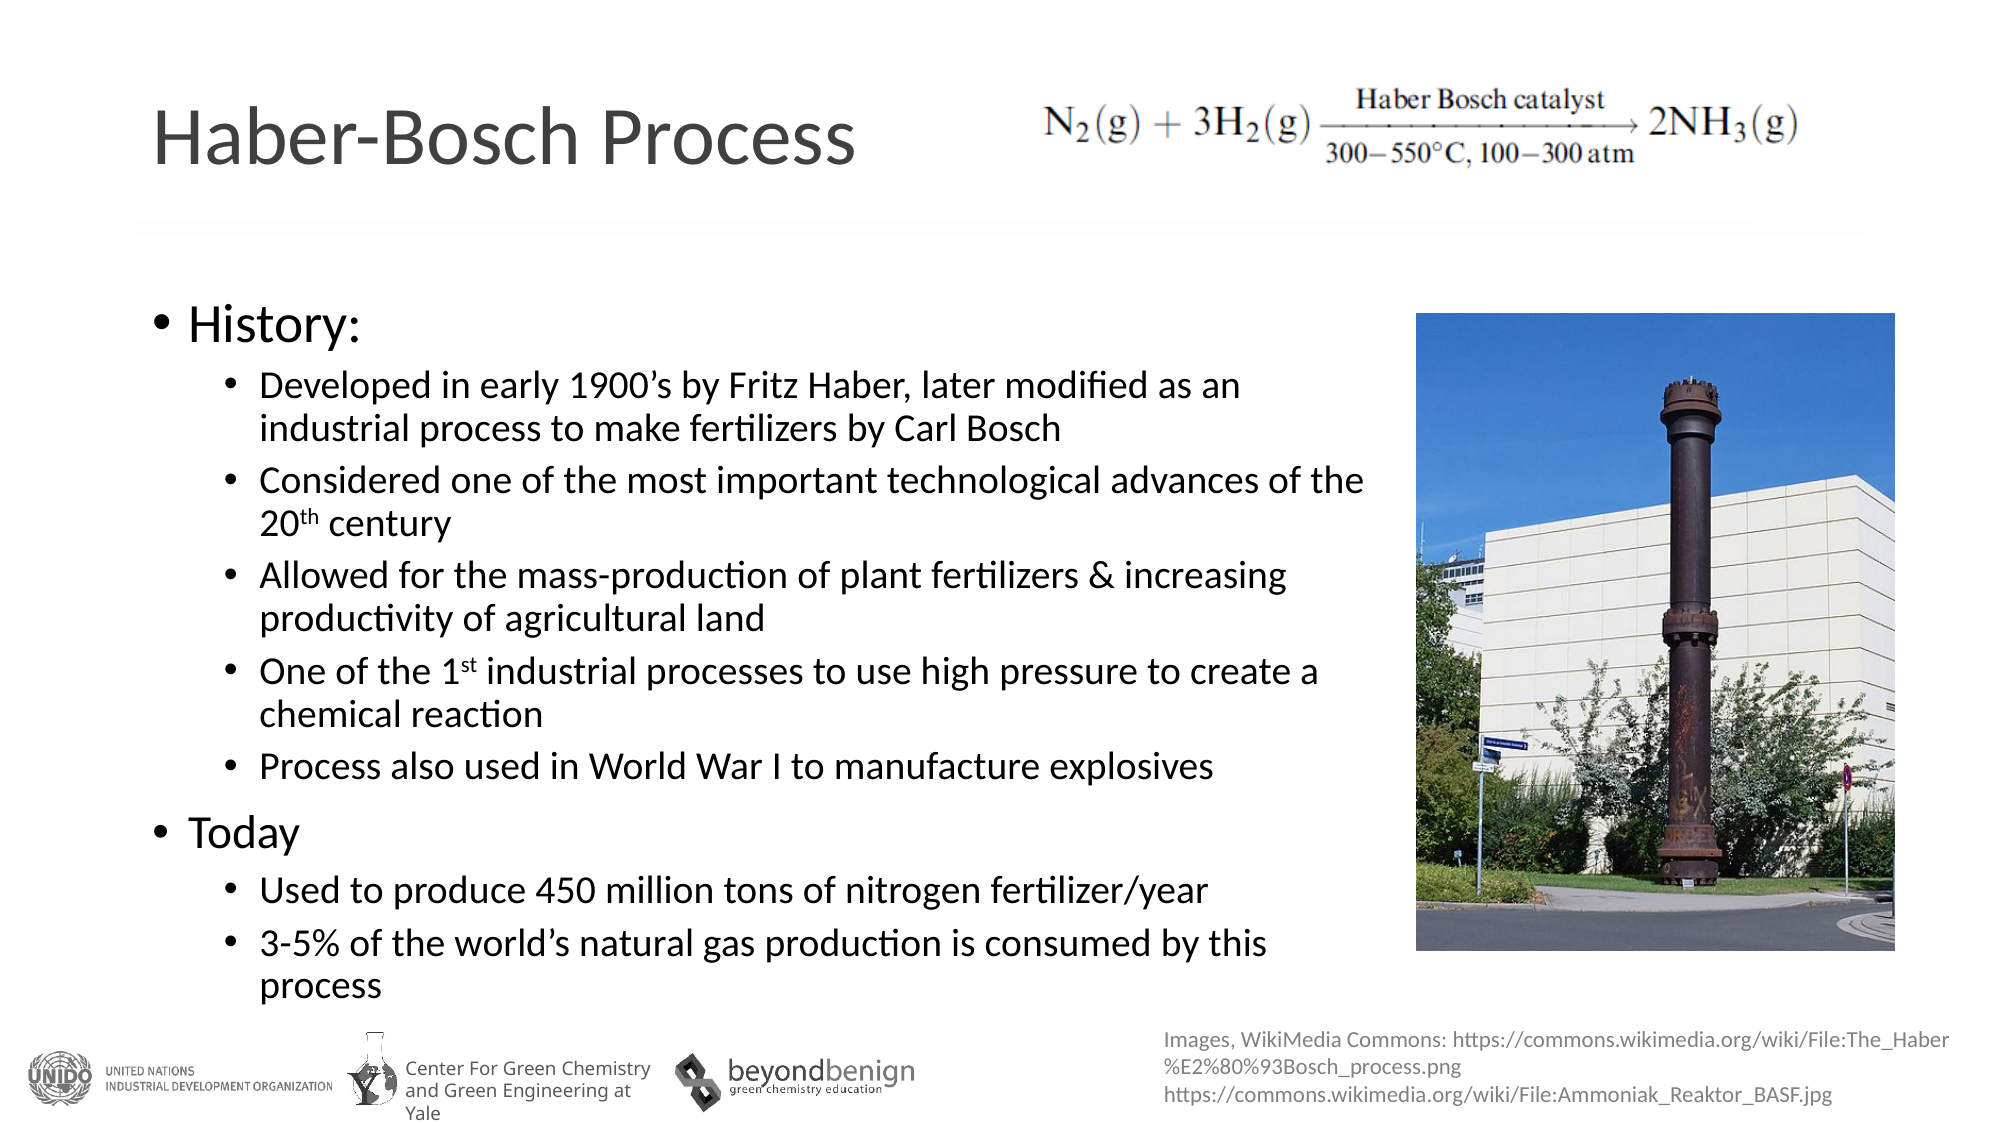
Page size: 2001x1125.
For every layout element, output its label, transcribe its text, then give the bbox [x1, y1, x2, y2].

text_box Images, WikiMedia Commons: https://commons.wikimedia.org/wiki/File:The_Haber%E2%80%93Bosch_process.png https://commons.wikimedia.org/wiki/File:Ammoniak_Reaktor_BASF.jpg [1149, 1017, 2000, 1115]
picture [1022, 72, 1810, 180]
list History: Developed in early 1900’s by Fritz Haber, later modified as an industrial process to make fertilizers by Carl Bosch Considered one of the most important technological advances of the 20th century Allowed for the mass-production of plant fertilizers & increasing productivity of agricultural land One of the 1st industrial processes to use high pressure to create a chemical reaction Process also used in World War I to manufacture explosives Today Used to produce 450 million tons of nitrogen fertilizer/year 3-5% of the world’s natural gas production is consumed by this process [137, 287, 1398, 1018]
title Haber-Bosch Process [137, 28, 1863, 247]
picture [1416, 313, 1895, 951]
